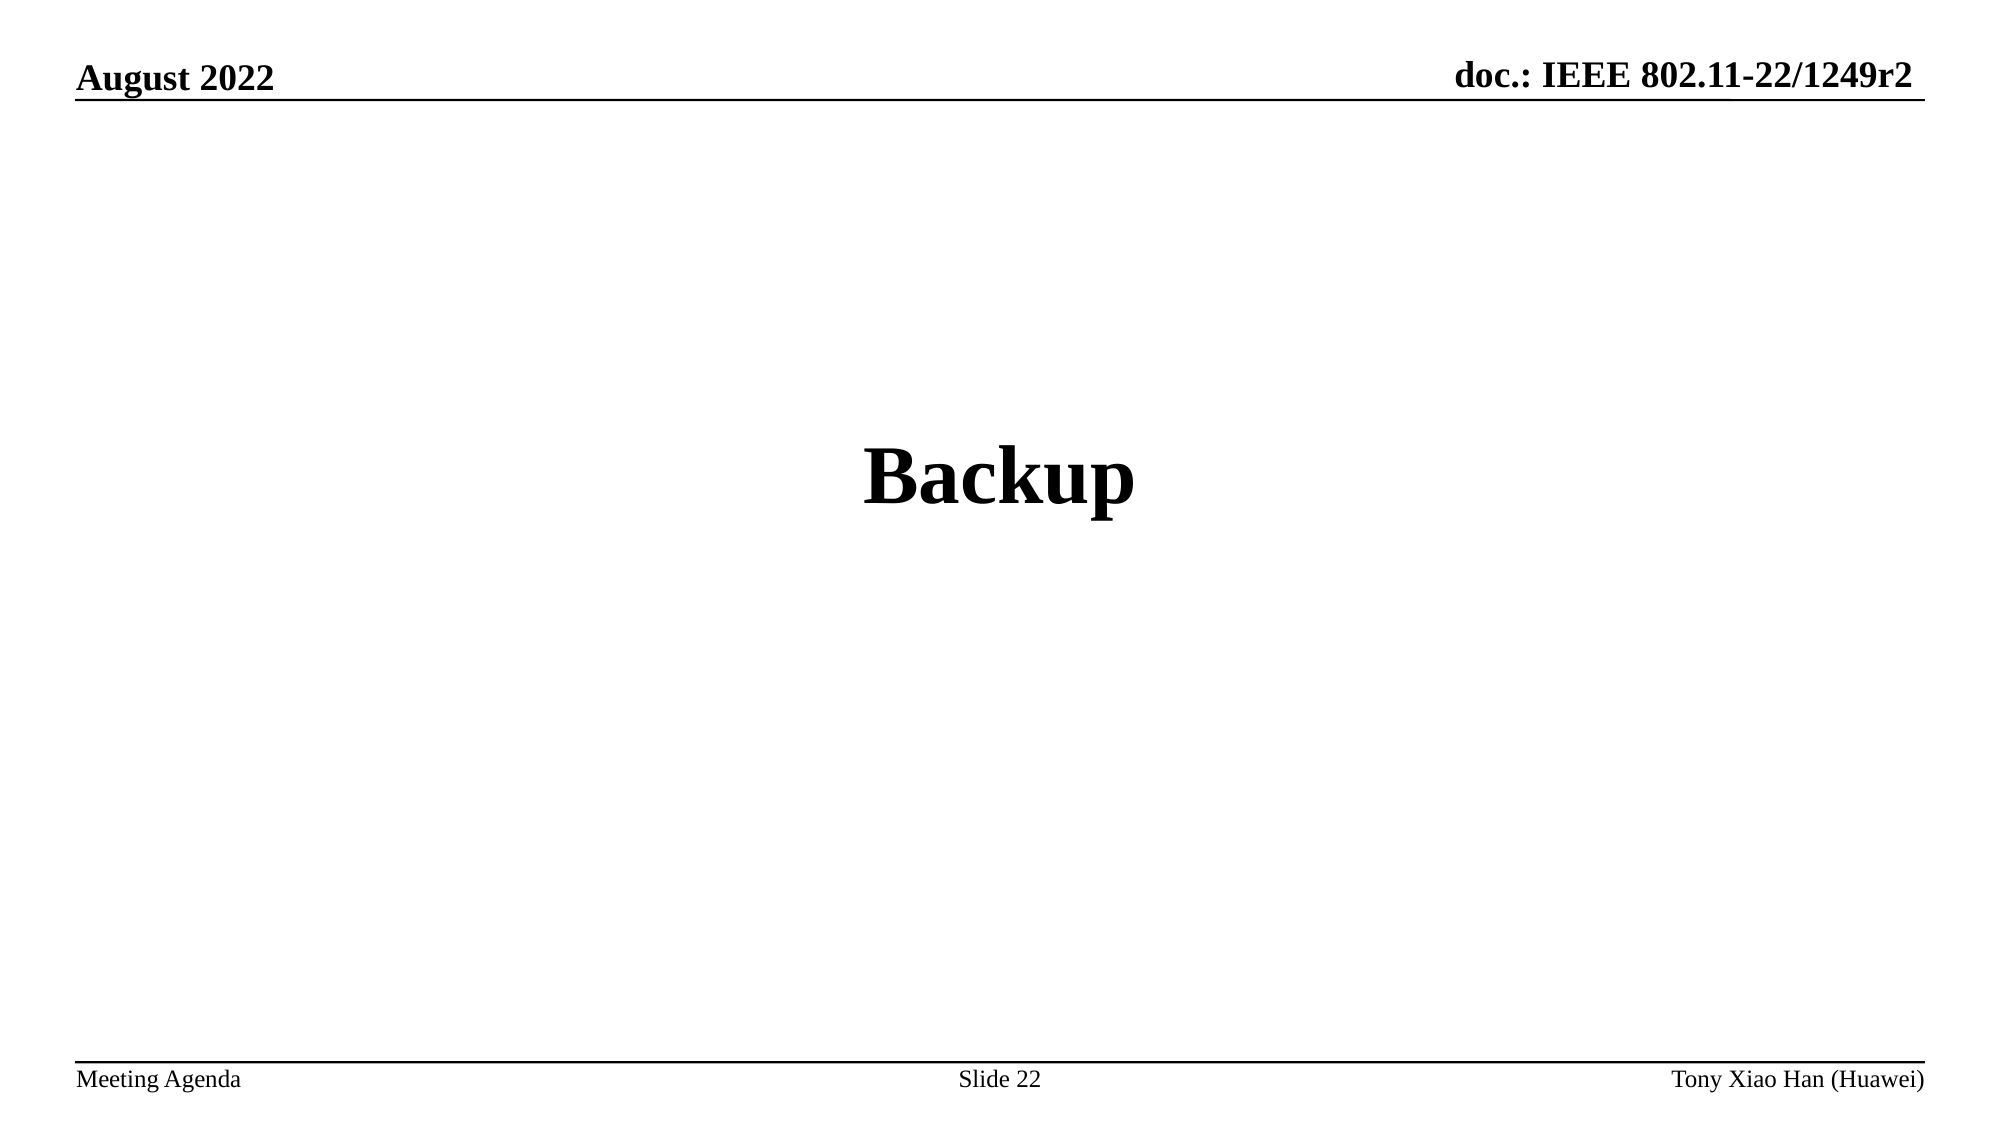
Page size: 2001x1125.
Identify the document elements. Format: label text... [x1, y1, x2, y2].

text_box Backup [362, 412, 1638, 950]
